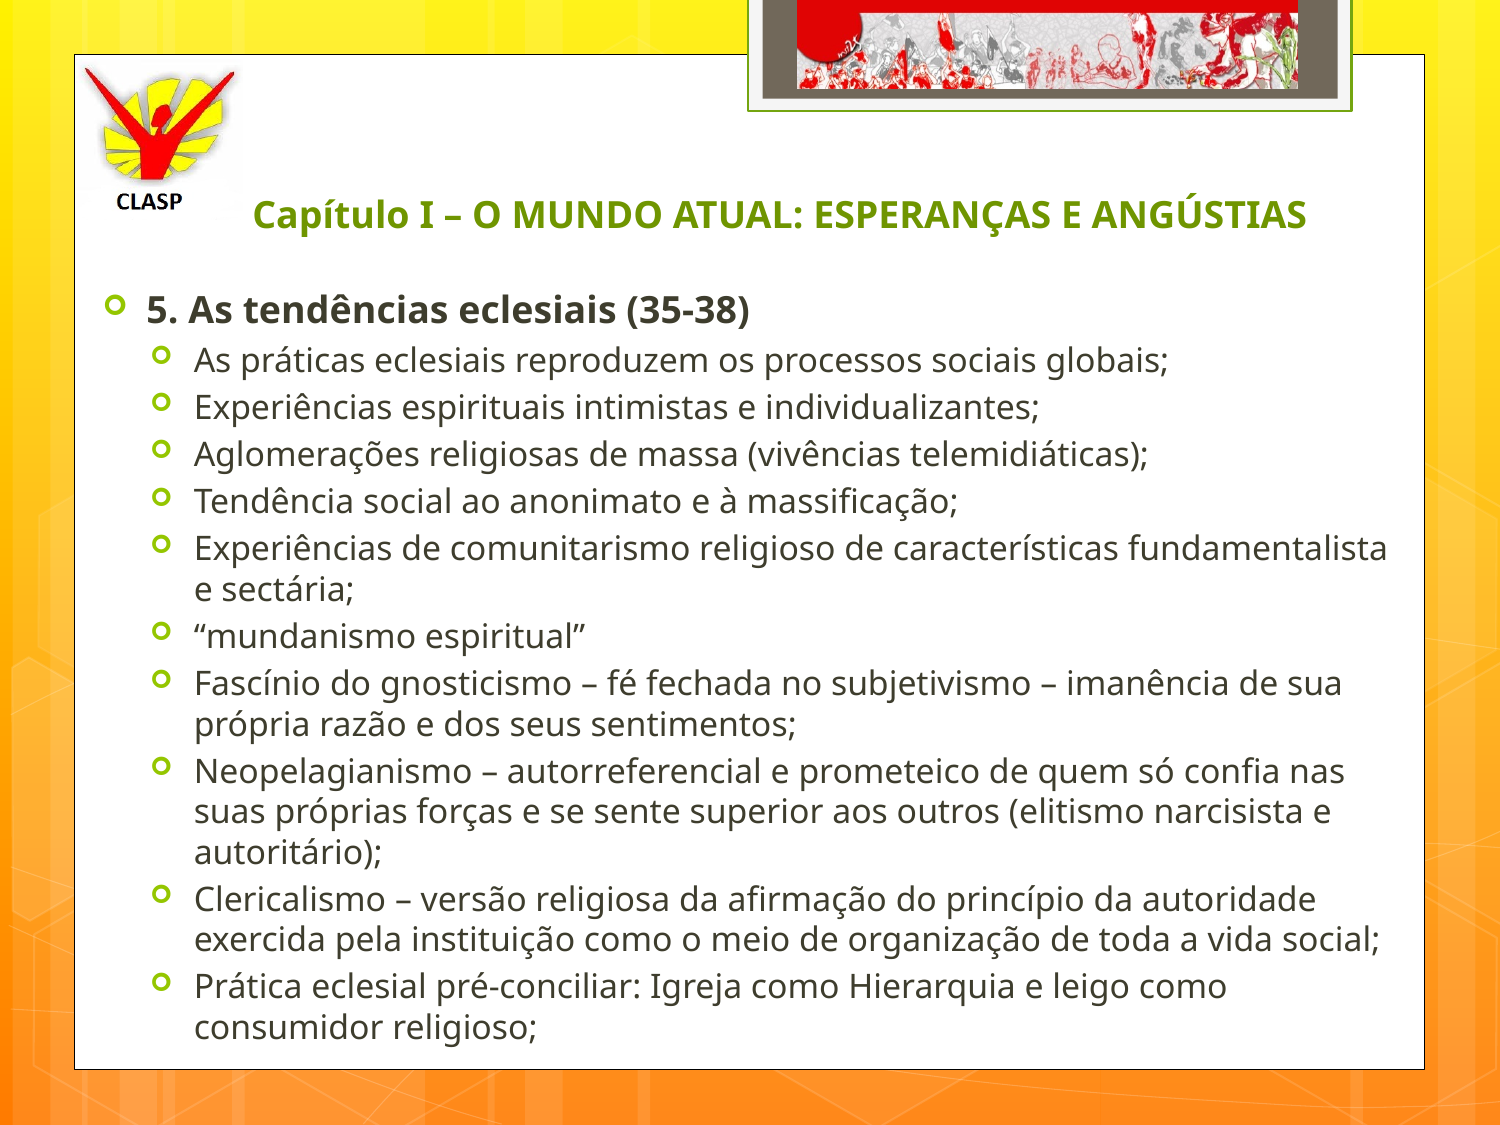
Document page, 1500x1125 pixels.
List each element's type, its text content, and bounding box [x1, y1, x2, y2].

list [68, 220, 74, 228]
title Capítulo I – O MUNDO ATUAL: ESPERANÇAS E ANGÚSTIAS [171, 168, 1324, 244]
picture [76, 58, 243, 220]
list 5. As tendências eclesiais (35-38) As práticas eclesiais reproduzem os processos sociais globais; Experiências espirituais intimistas e individualizantes; Aglomerações religiosas de massa (vivências telemidiáticas); Tendência social ao anonimato e à massificação; Experiências de comunitarismo religioso de características fundamentalista e sectária; “mundanismo espiritual” Fascínio do gnosticismo – fé fechada no subjetivismo – imanência de sua própria razão e dos seus sentimentos; Neopelagianismo – autorreferencial e prometeico de quem só confia nas suas próprias forças e se sente superior aos outros (elitismo narcisista e autoritário); Clericalismo – versão religiosa da afirmação do princípio da autoridade exercida pela instituição como o meio de organização de toda a vida social; Prática eclesial pré-conciliar: Igreja como Hierarquia e leigo como consumidor religioso; [76, 278, 1424, 1059]
picture [796, 0, 1298, 90]
